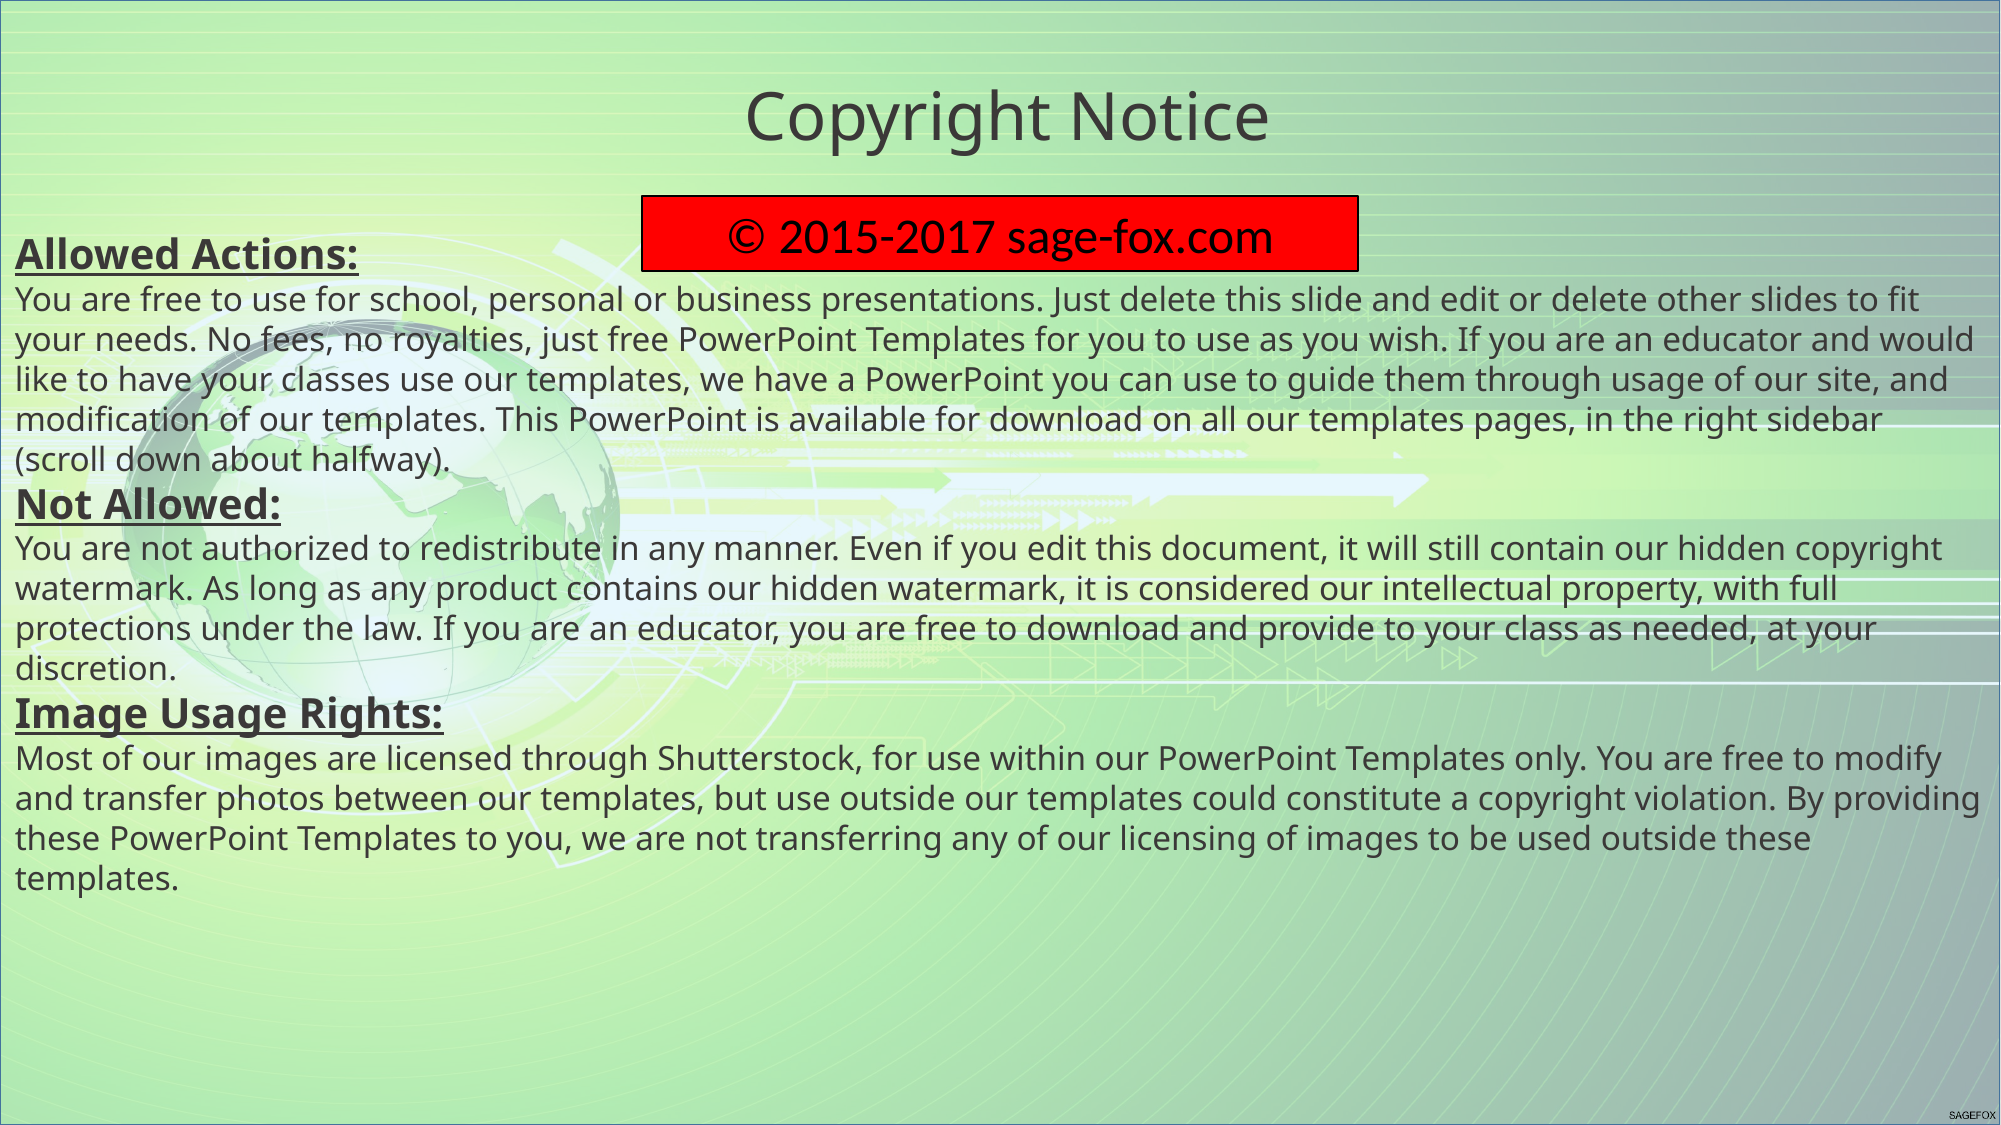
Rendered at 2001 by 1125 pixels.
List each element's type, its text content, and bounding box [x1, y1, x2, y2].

title Copyright Notice [493, 60, 1524, 178]
text_box Allowed Actions: You are free to use for school, personal or business presentations. Just delete this slide and edit or delete other slides to fit your needs. No fees, no royalties, just free PowerPoint Templates for you to use as you wish. If you are an educator and would like to have your classes use our templates, we have a PowerPoint you can use to guide them through usage of our site, and modification of our templates. This PowerPoint is available for download on all our templates pages, in the right sidebar (scroll down about halfway). Not Allowed: You are not authorized to redistribute in any manner. Even if you edit this document, it will still contain our hidden copyright watermark. As long as any product contains our hidden watermark, it is considered our intellectual property, with full protections under the law. If you are an educator, you are free to download and provide to your class as needed, at your discretion. Image Usage Rights: Most of our images are licensed through Shutterstock, for use within our PowerPoint Templates only. You are free to modify and transfer photos between our templates, but use outside our templates could constitute a copyright violation. By providing these PowerPoint Templates to you, we are not transferring any of our licensing of images to be used outside these templates. [0, 0, 2000, 1125]
text_box © 2015-2017 sage-fox.com [641, 196, 1358, 272]
